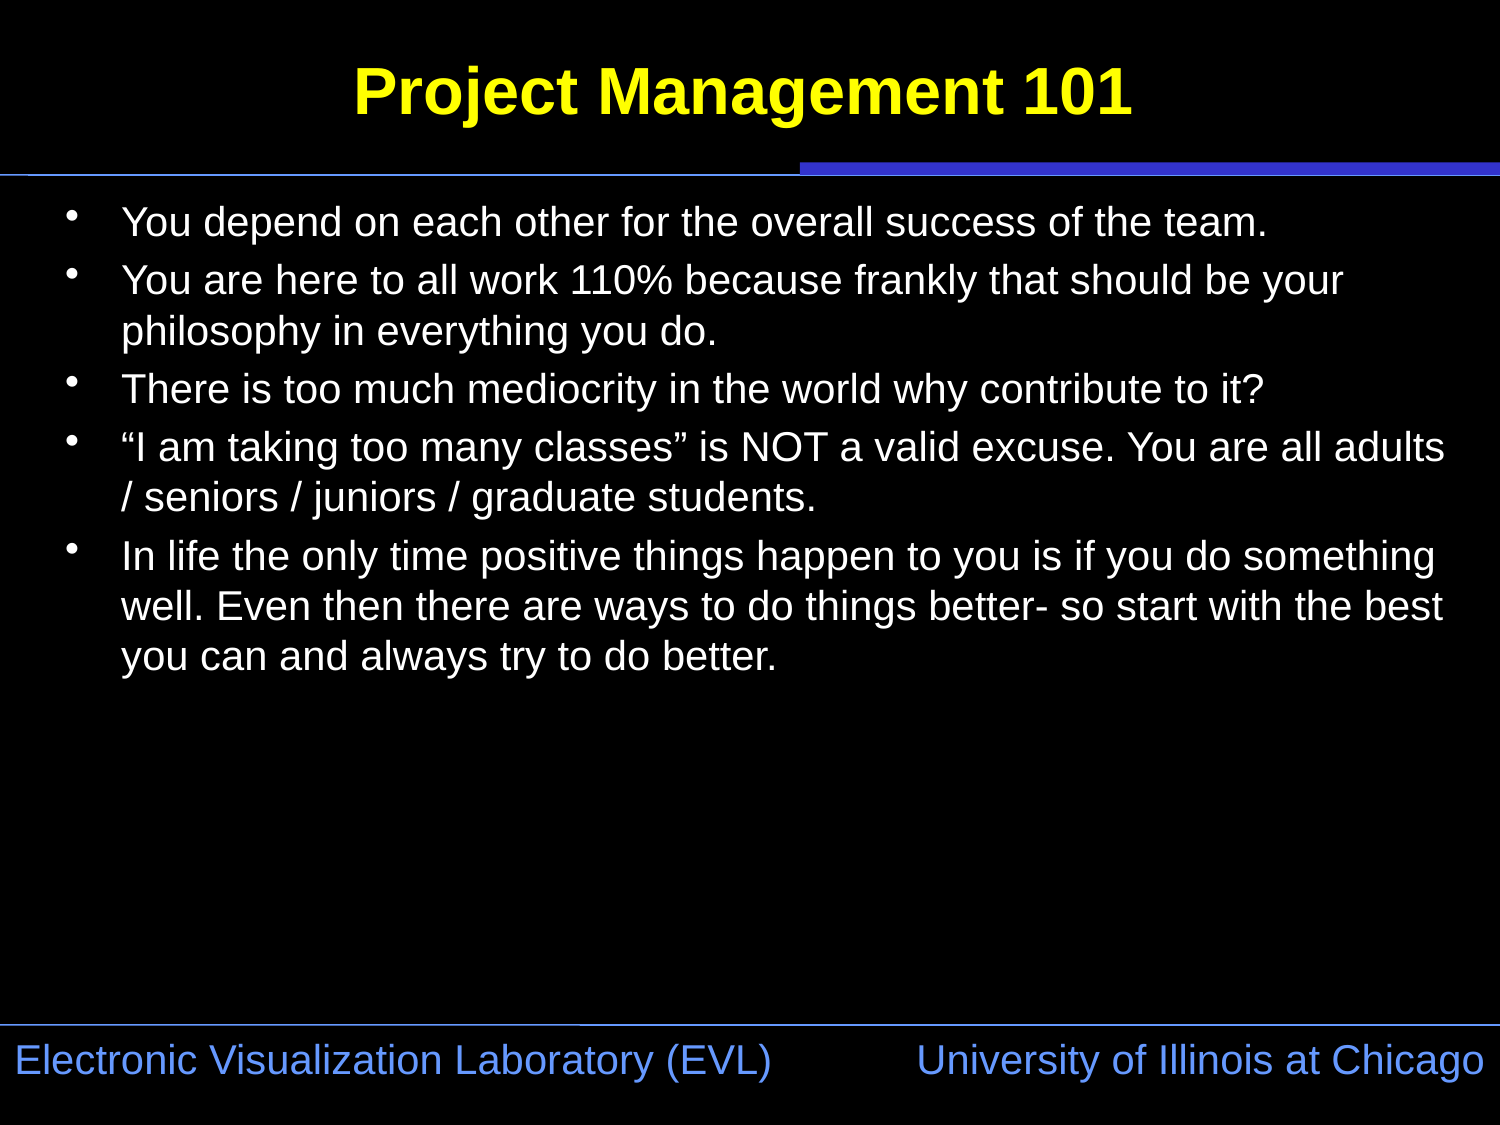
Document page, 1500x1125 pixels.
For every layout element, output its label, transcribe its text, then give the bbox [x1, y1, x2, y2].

list You depend on each other for the overall success of the team. You are here to all work 110% because frankly that should be your philosophy in everything you do. There is too much mediocrity in the world why contribute to it? “I am taking too many classes” is NOT a valid excuse. You are all adults / seniors / juniors / graduate students. In life the only time positive things happen to you is if you do something well. Even then there are ways to do things better- so start with the best you can and always try to do better. [49, 187, 1463, 938]
title Project Management 101 [62, 0, 1426, 176]
